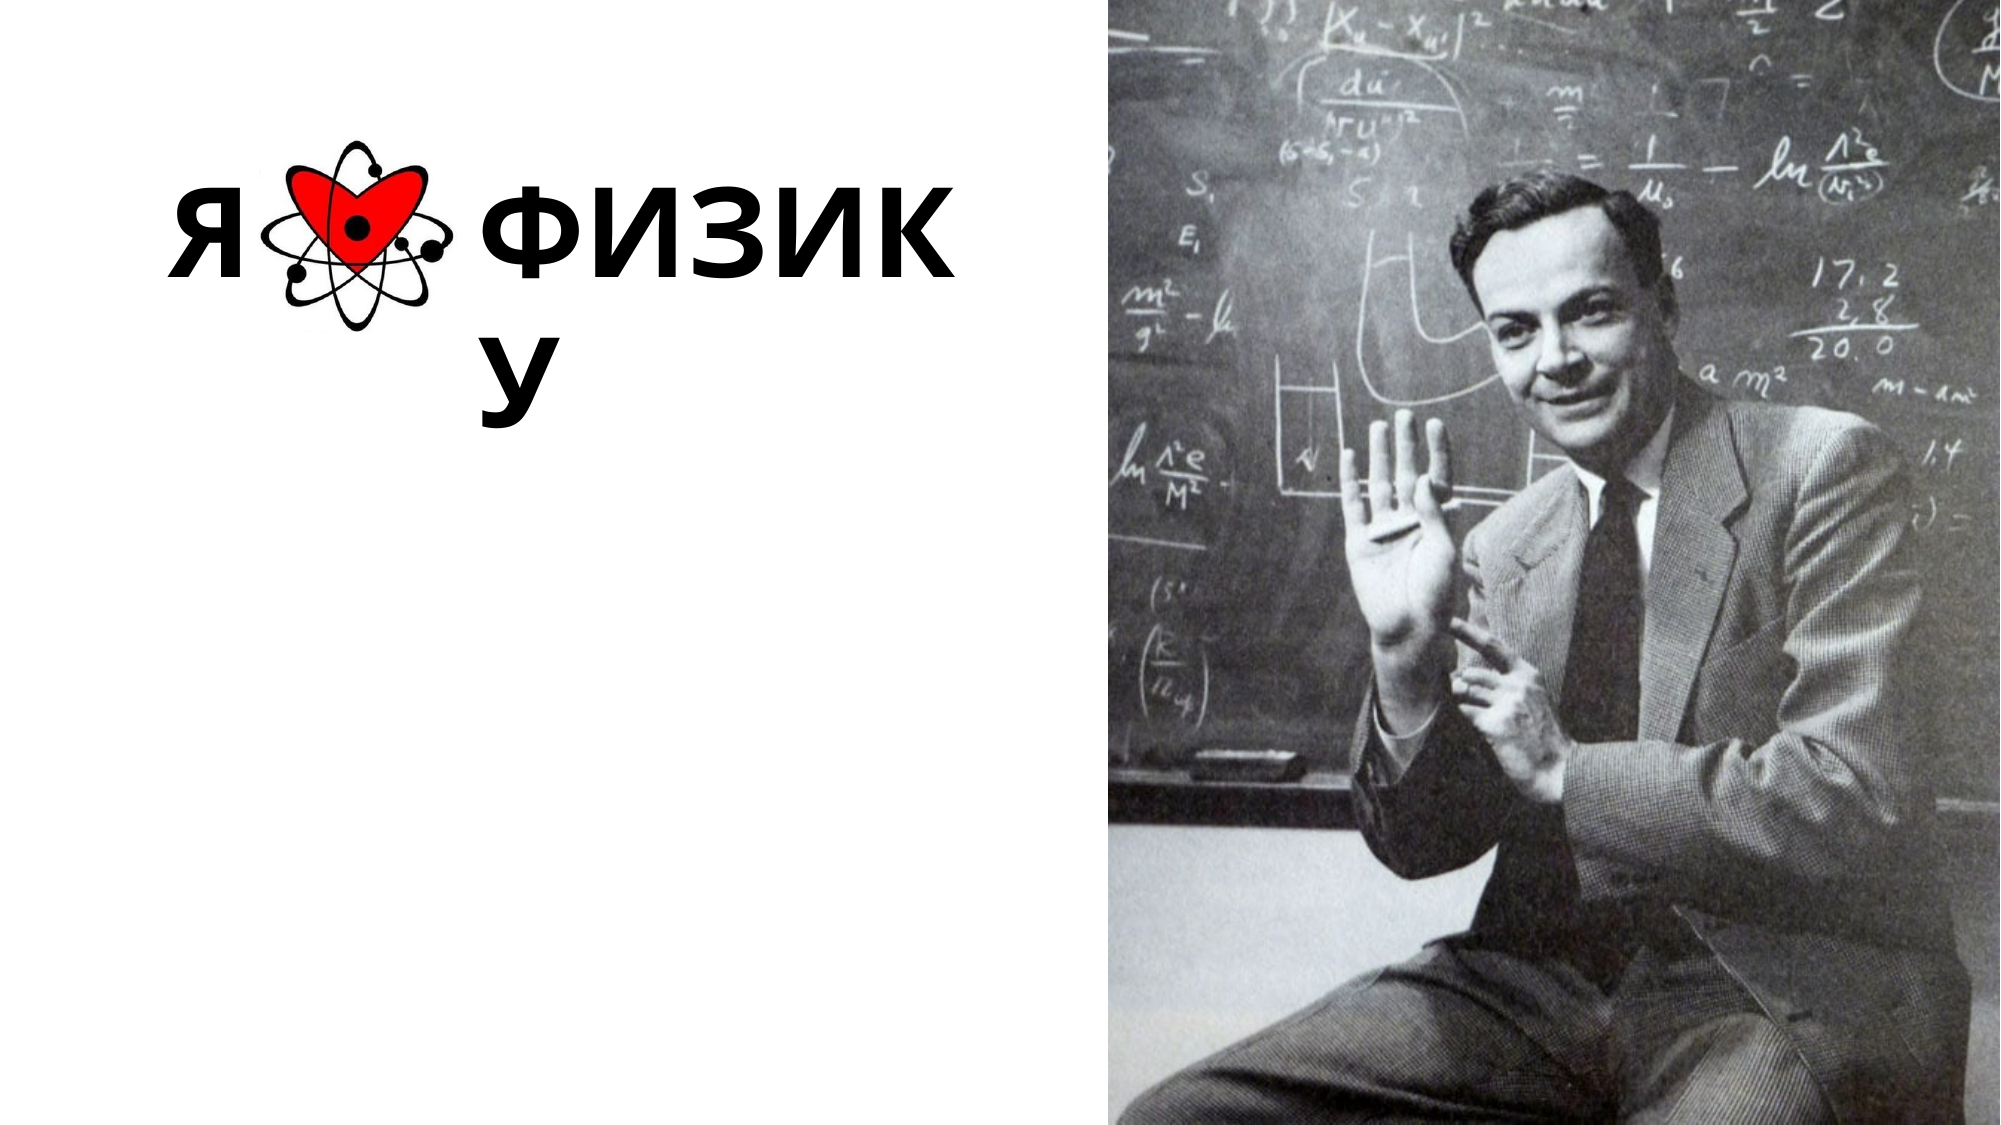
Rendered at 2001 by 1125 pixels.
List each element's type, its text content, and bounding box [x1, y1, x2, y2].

text_box ФИЗИКУ [462, 145, 994, 460]
picture [259, 125, 463, 333]
text_box Я [154, 145, 259, 310]
picture [1108, 0, 2000, 1125]
